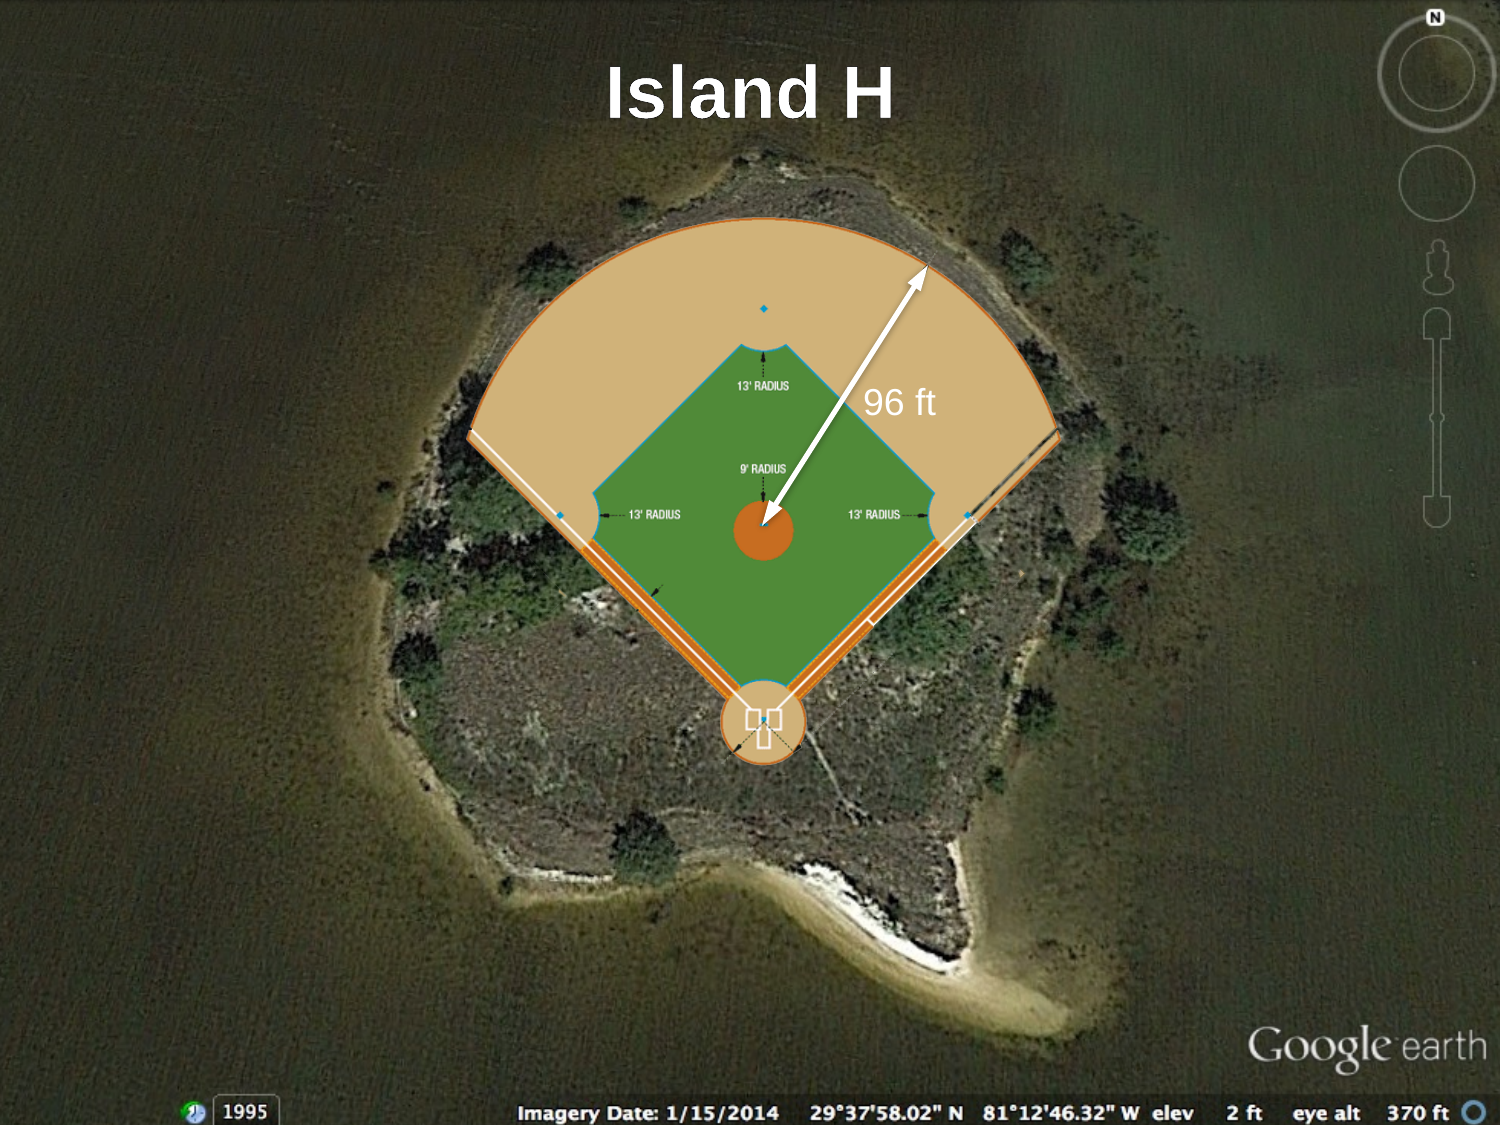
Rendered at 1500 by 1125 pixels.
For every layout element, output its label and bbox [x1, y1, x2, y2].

picture [0, 0, 1500, 1125]
text_box [761, 264, 929, 527]
